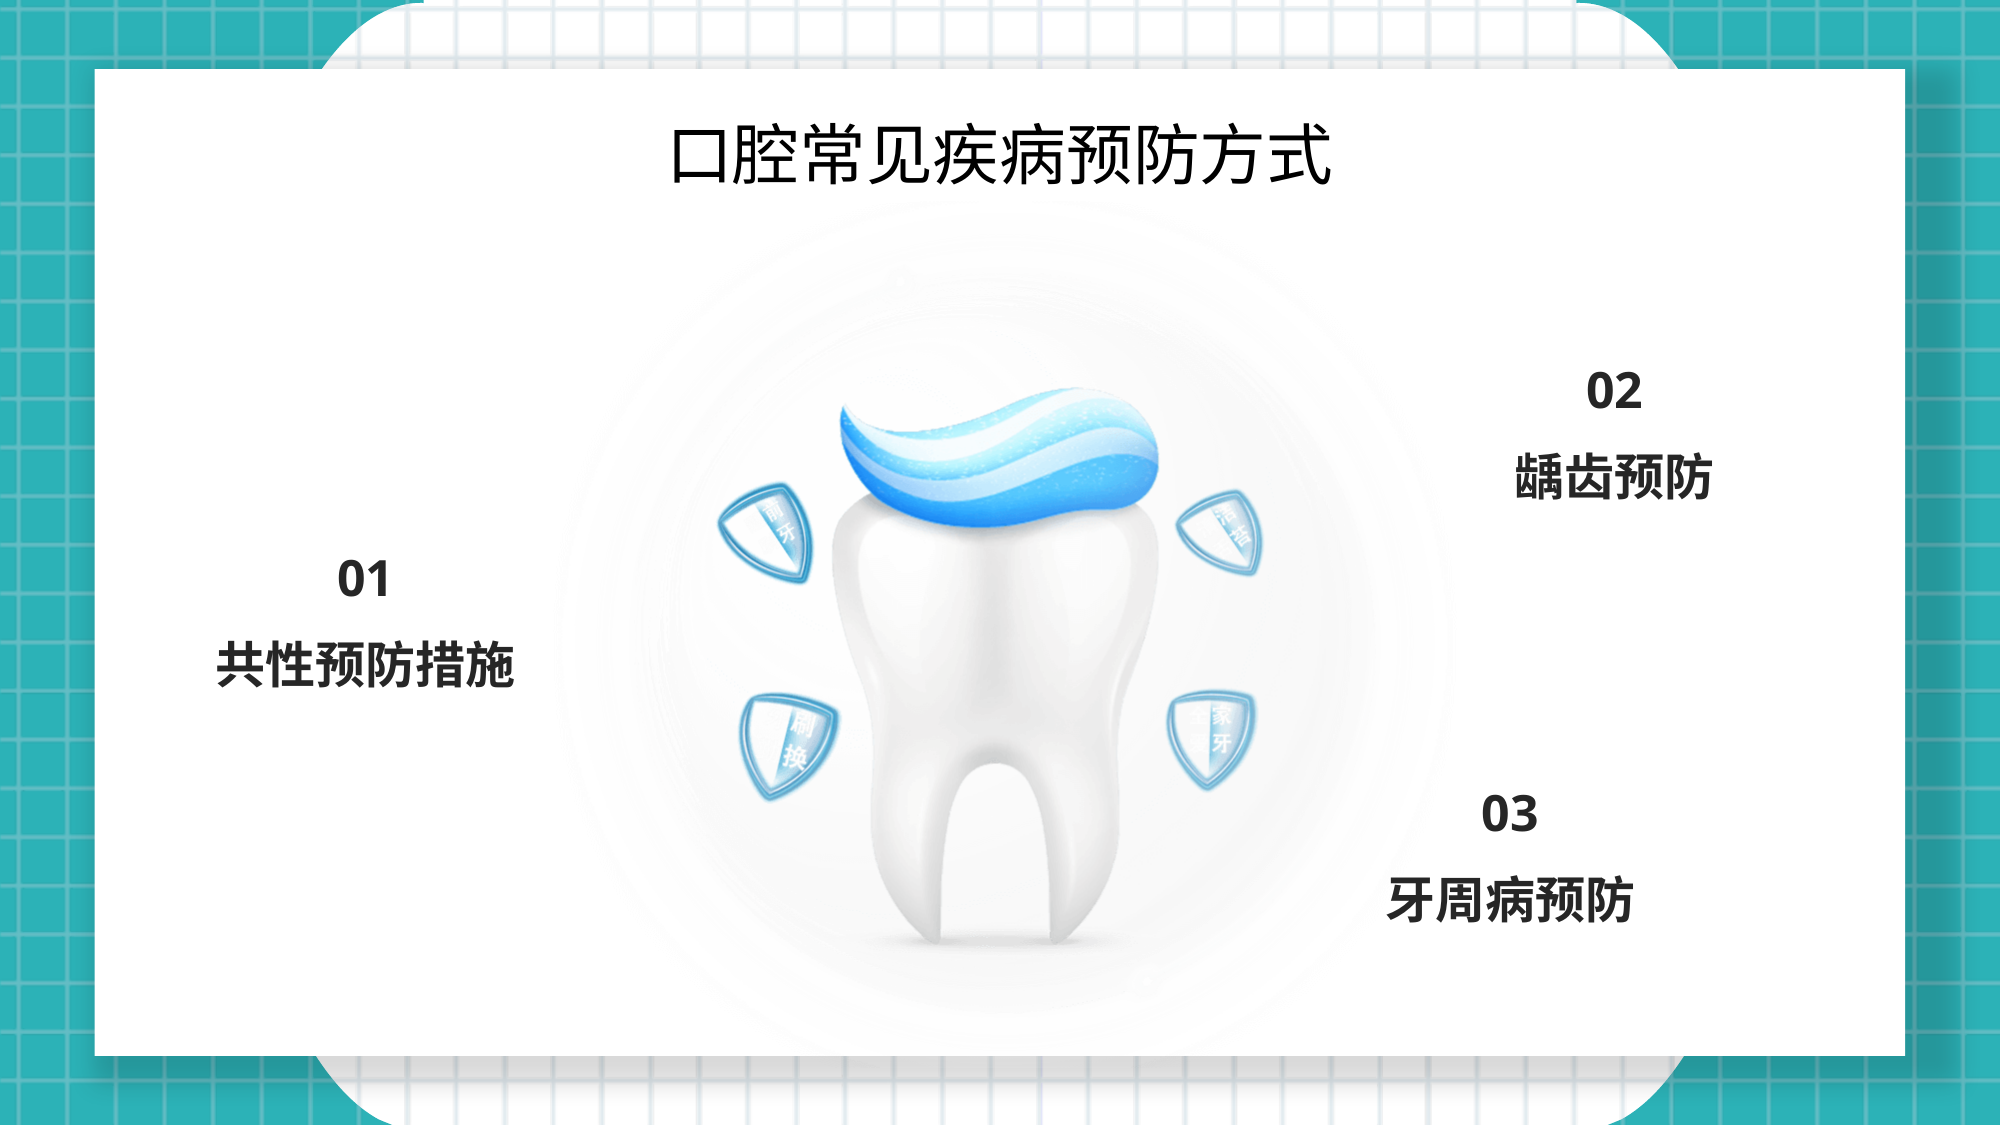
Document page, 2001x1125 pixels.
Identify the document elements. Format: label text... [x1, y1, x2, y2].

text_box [1611, 351, 1787, 542]
text_box [94, 68, 431, 1057]
text_box [1569, 68, 1906, 1057]
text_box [193, 539, 397, 730]
text_box 牙周病预防 [1611, 868, 1760, 944]
picture [3, 0, 2000, 1125]
